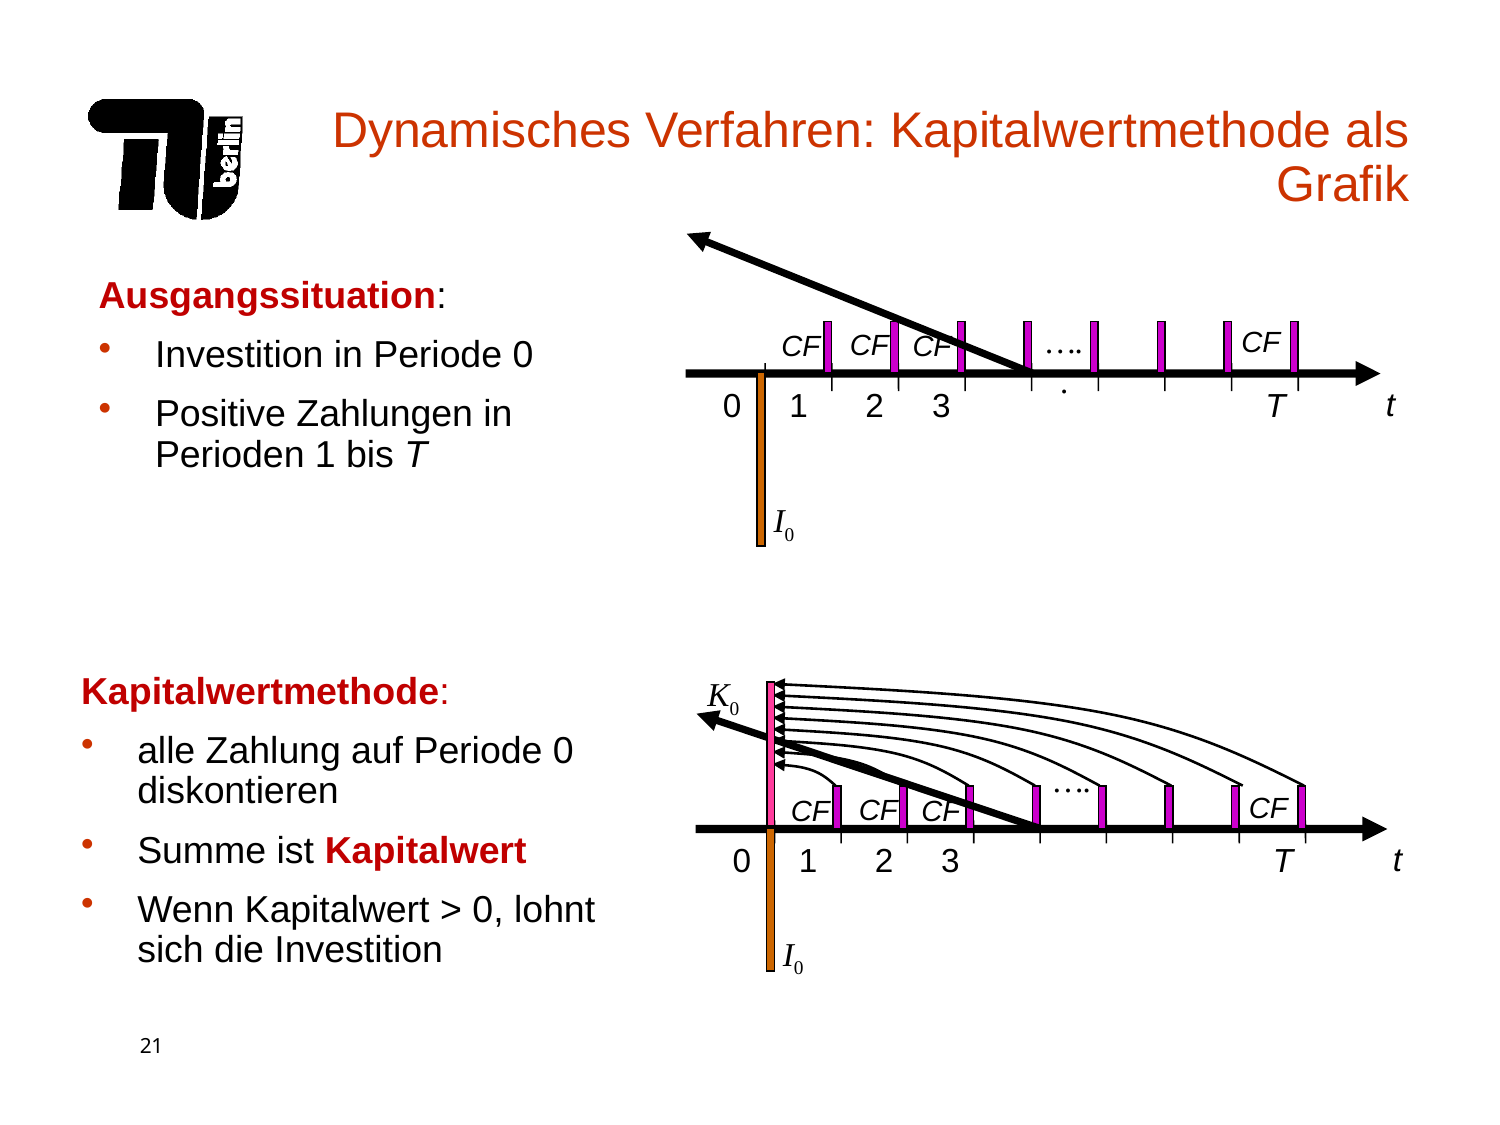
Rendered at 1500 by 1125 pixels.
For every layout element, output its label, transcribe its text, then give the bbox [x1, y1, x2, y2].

picture [88, 99, 243, 220]
text_box Ausgangssituation: Investition in Periode 0 Positive Zahlungen in Perioden 1 bis T [83, 268, 639, 409]
title Dynamisches Verfahren: Kapitalwertmethode als Grafik [312, 62, 1425, 220]
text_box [692, 665, 1432, 972]
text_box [685, 233, 1426, 547]
text_box Kapitalwertmethode: alle Zahlung auf Periode 0 diskontieren Summe ist Kapitalwert Wenn Kapitalwert > 0, lohnt sich die Investition [66, 664, 637, 805]
